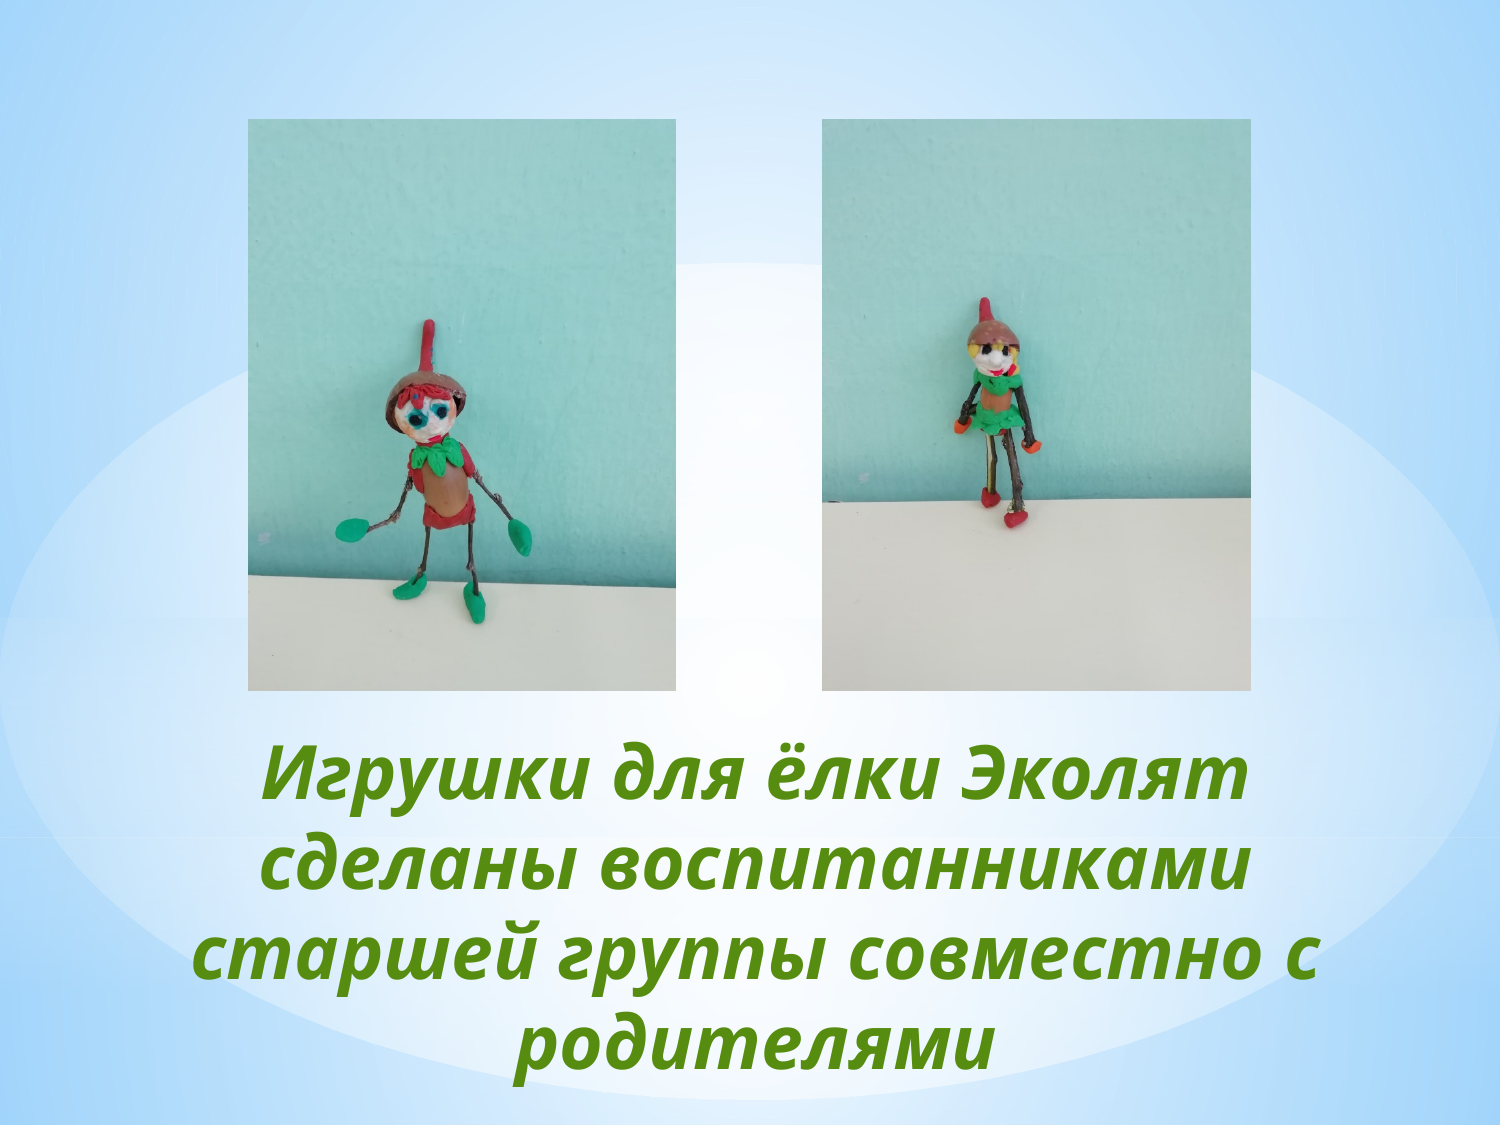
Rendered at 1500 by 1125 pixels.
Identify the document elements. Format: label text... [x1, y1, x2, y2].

title Игрушки для ёлки Эколят сделаны воспитанниками старшей группы совместно с родителями [123, 717, 1388, 1083]
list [247, 119, 676, 691]
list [822, 119, 1251, 691]
